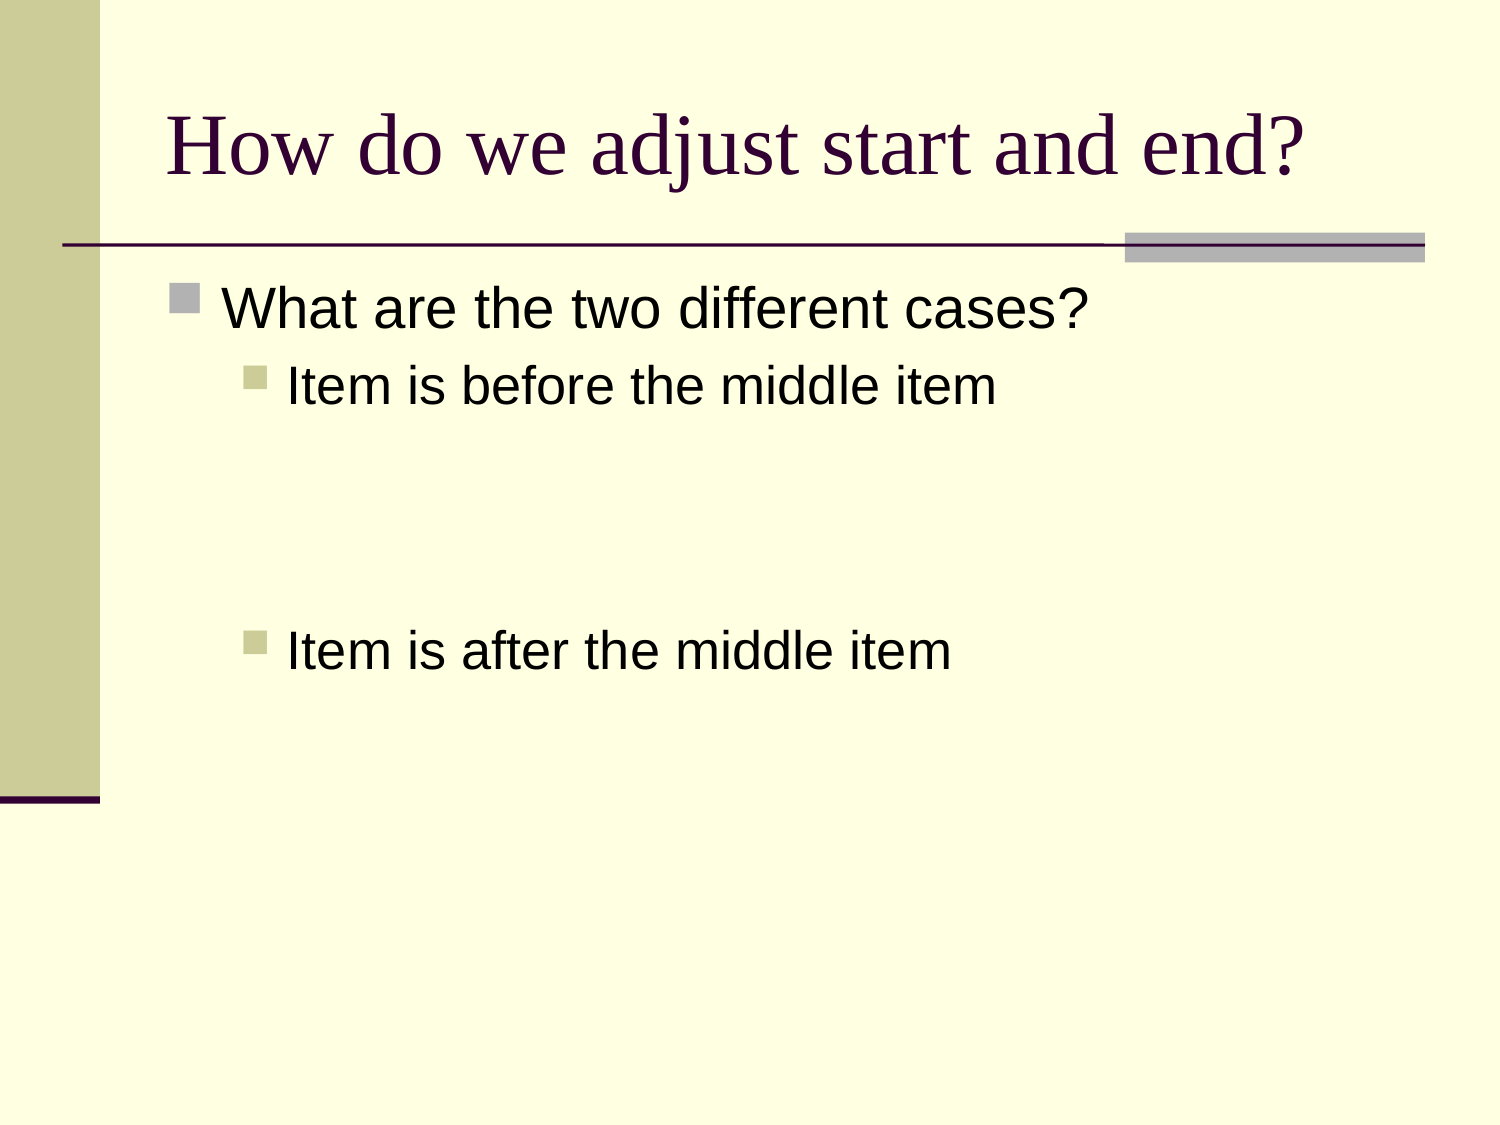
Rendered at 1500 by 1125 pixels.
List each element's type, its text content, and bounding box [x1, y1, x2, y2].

list What are the two different cases? Item is before the middle item Item is after the middle item [150, 262, 1425, 1006]
title How do we adjust start and end? [150, 45, 1425, 234]
